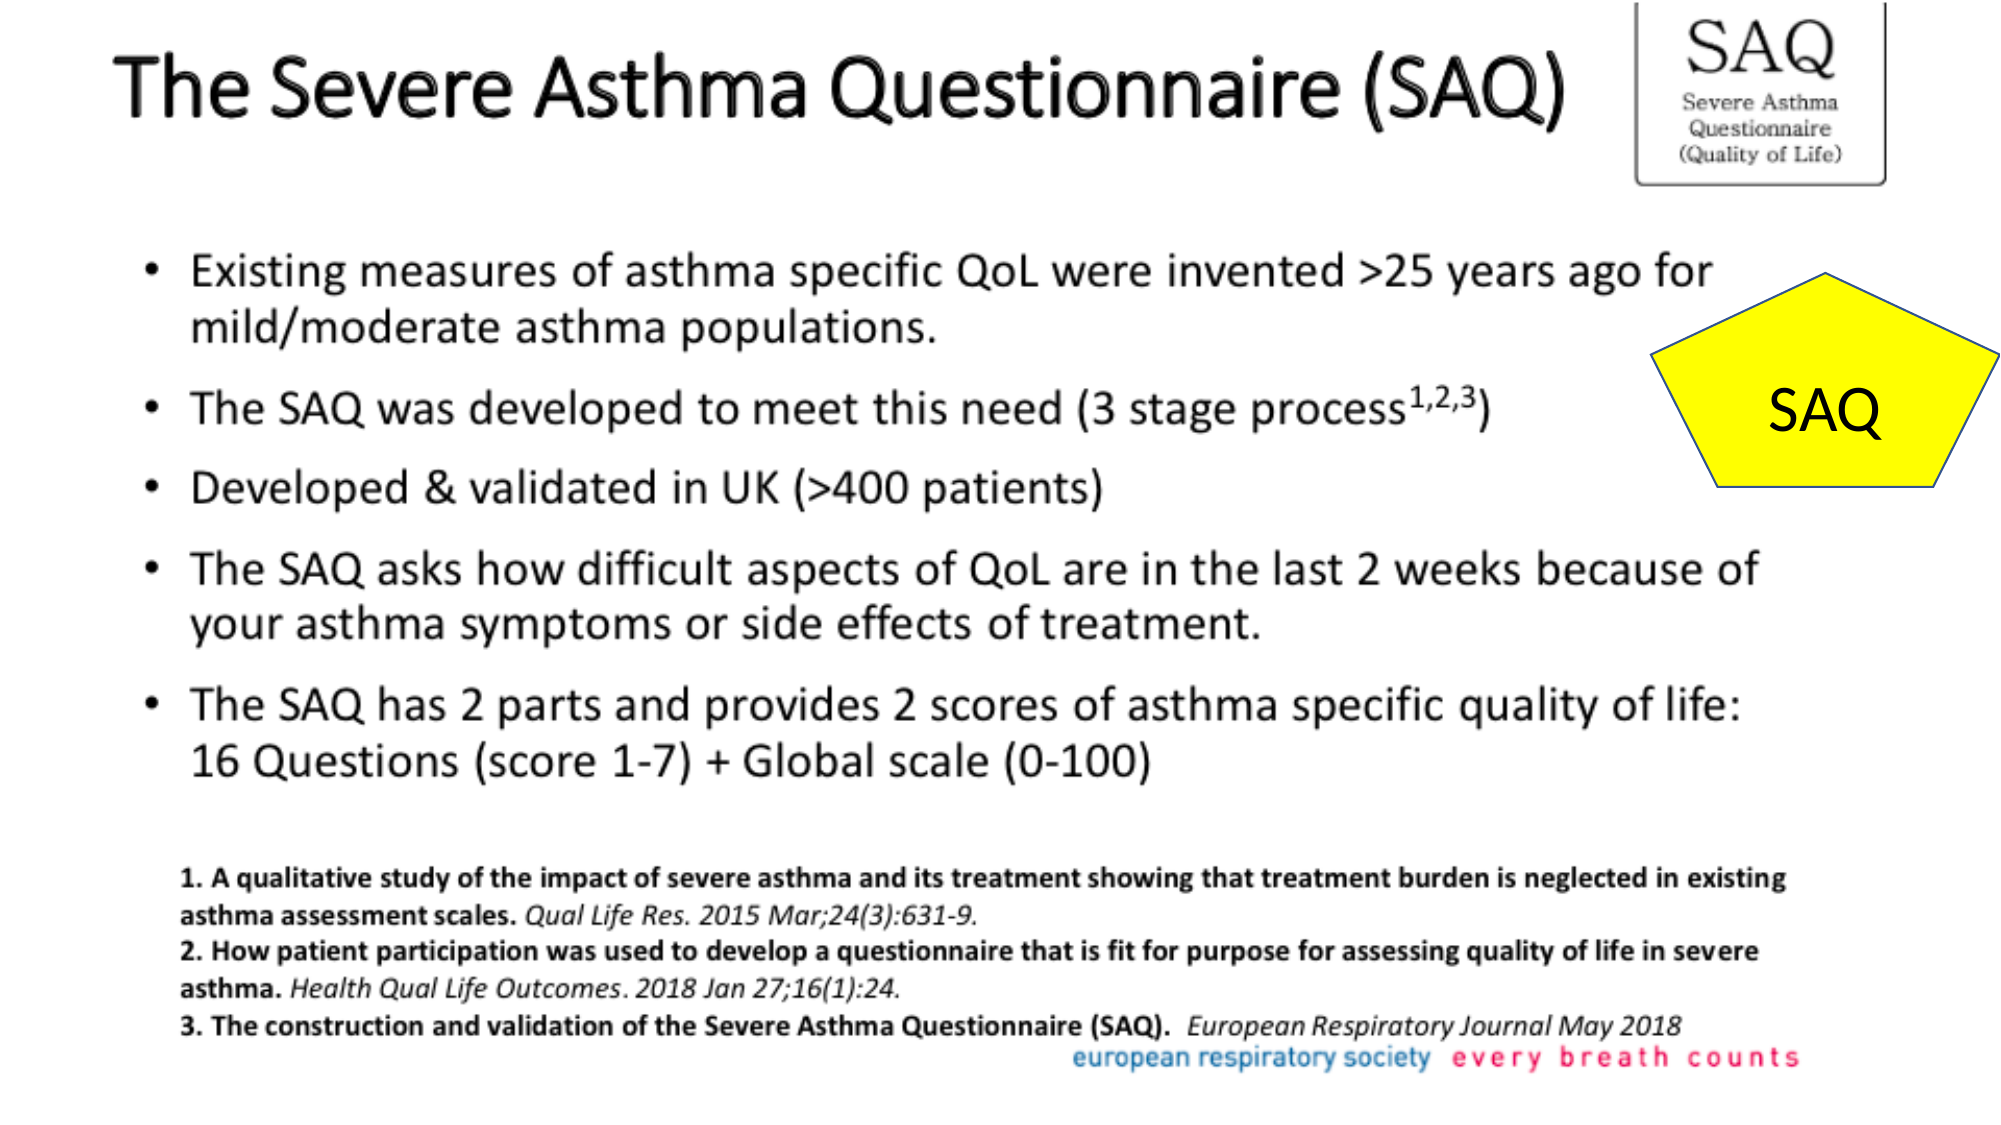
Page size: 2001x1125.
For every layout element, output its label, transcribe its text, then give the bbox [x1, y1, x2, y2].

text_box SAQ [1937, 324, 2000, 482]
picture [63, 0, 1937, 1111]
